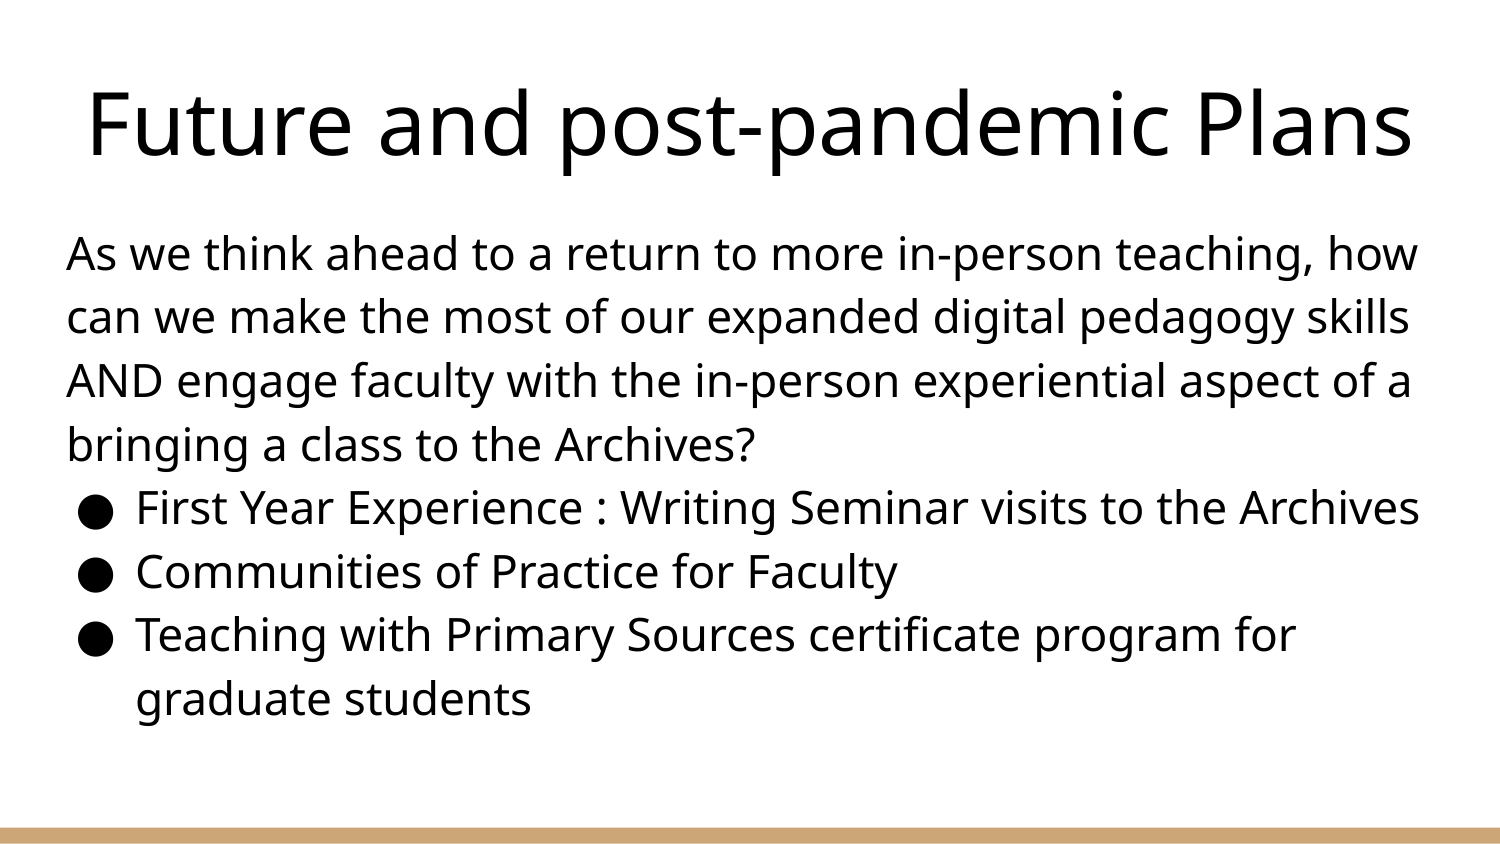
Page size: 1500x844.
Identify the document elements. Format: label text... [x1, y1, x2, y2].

list As we think ahead to a return to more in-person teaching, how can we make the most of our expanded digital pedagogy skills AND engage faculty with the in-person experiential aspect of a bringing a class to the Archives? First Year Experience : Writing Seminar visits to the Archives Communities of Practice for Faculty Teaching with Primary Sources certificate program for graduate students [51, 200, 1449, 752]
title Future and post-pandemic Plans [51, 51, 1449, 189]
